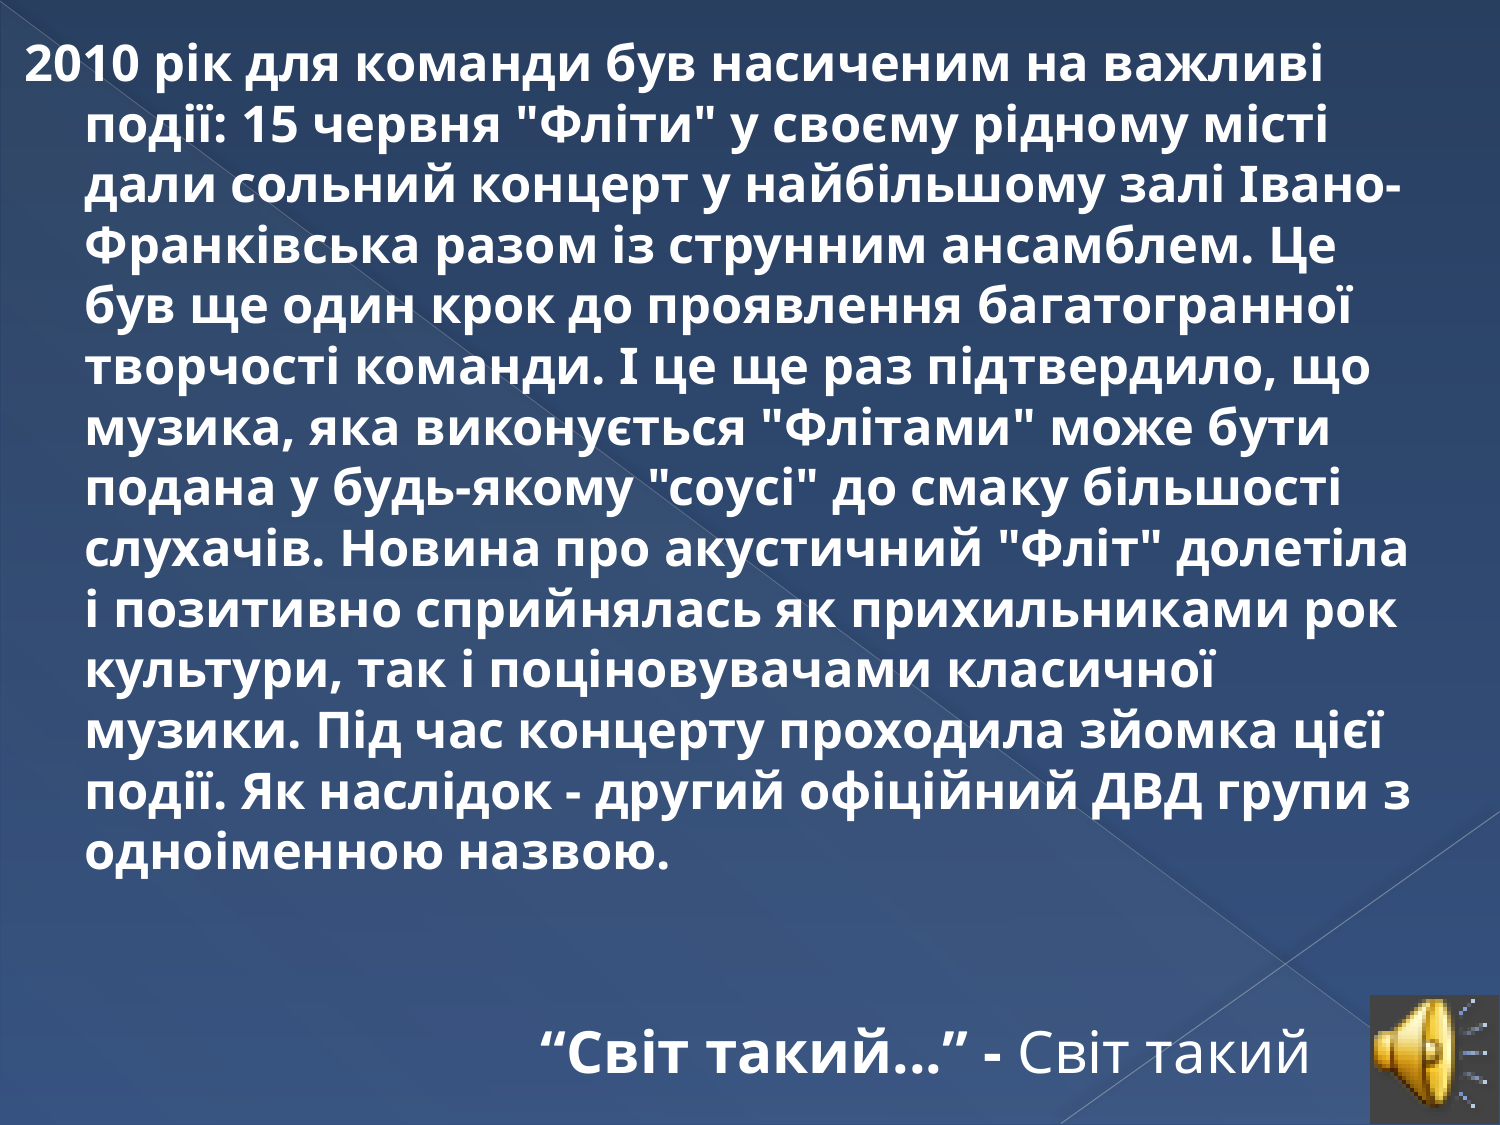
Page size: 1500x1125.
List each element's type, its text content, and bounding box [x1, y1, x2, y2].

text_box “Світ такий...” - Світ такий [525, 1007, 1327, 1093]
picture [1369, 994, 1500, 1125]
list 2010 рік для команди був насиченим на важливі події: 15 червня "Фліти" у своєму рідному місті дали сольний концерт у найбільшому залі Івано-Франківська разом із струнним ансамблем. Це був ще один крок до проявлення багатогранної творчості команди. І це ще раз підтвердило, що музика, яка виконується "Флітами" може бути подана у будь-якому "соусі" до смаку більшості слухачів. Новина про акустичний "Фліт" долетіла і позитивно сприйнялась як прихильниками рок культури, так і поціновувачами класичної музики. Під час концерту проходила зйомка цієї події. Як наслідок - другий офіційний ДВД групи з одноіменною назвою. [0, 23, 1442, 914]
